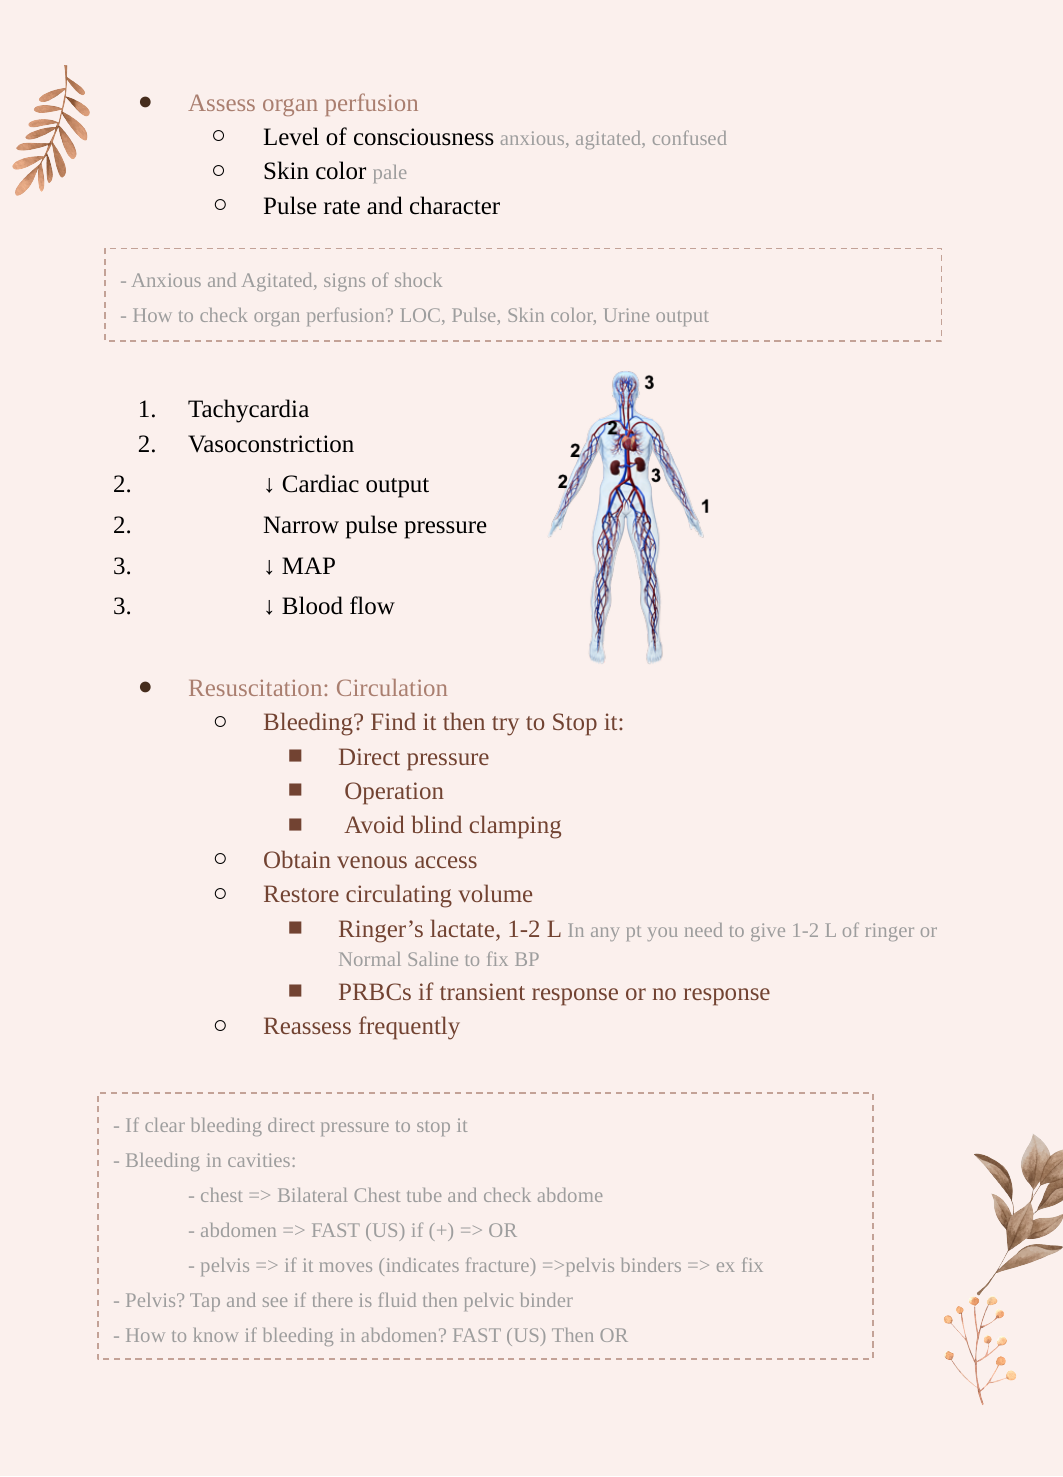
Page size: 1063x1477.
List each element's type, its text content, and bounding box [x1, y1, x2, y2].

text_box - If clear bleeding direct pressure to stop it - Bleeding in cavities: - chest => Bilateral Chest tube and check abdome - abdomen => FAST (US) if (+) => OR - pelvis => if it moves (indicates fracture) =>pelvis binders => ex fix - Pelvis? Tap and see if there is fluid then pelvic binder - How to know if bleeding in abdomen? FAST (US) Then OR [98, 1093, 873, 1360]
text_box - Anxious and Agitated, signs of shock - How to check organ perfusion? LOC, Pulse, Skin color, Urine output [104, 248, 942, 341]
text_box Assess organ perfusion Level of consciousness anxious, agitated, confused Skin color pale Pulse rate and character Tachycardia Vasoconstriction 2. ↓ Cardiac output 2. Narrow pulse pressure 3. ↓ MAP 3. ↓ Blood flow Resuscitation: Circulation Bleeding? Find it then try to Stop it: Direct pressure Operation Avoid blind clamping Obtain venous access Restore circulating volume Ringer’s lactate, 1-2 L In any pt you need to give 1-2 L of ringer or Normal Saline to fix BP PRBCs if transient response or no response Reassess frequently [98, 66, 965, 1096]
picture [508, 359, 743, 672]
picture [0, 63, 98, 196]
picture [919, 1126, 1063, 1412]
